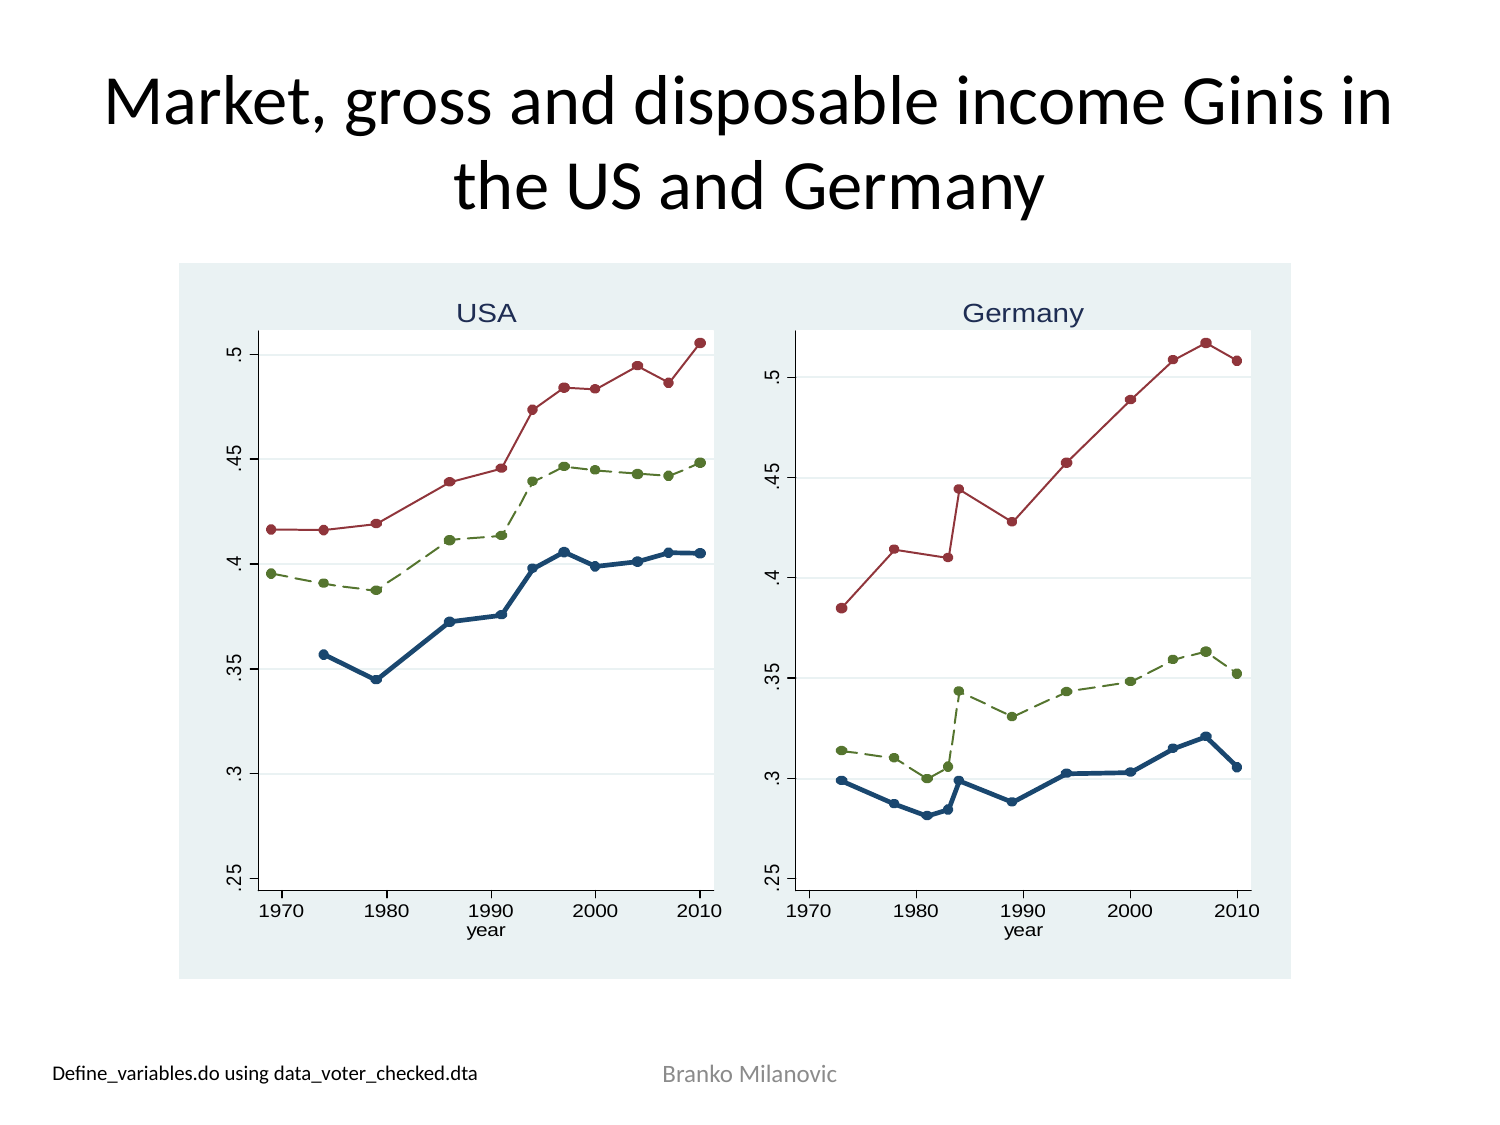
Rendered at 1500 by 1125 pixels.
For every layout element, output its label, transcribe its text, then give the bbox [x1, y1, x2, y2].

picture [169, 255, 1301, 988]
text_box Define_variables.do using data_voter_checked.dta [37, 1052, 663, 1093]
title Market, gross and disposable income Ginis in the US and Germany [75, 45, 1425, 233]
footer Branko Milanovic [512, 1042, 988, 1103]
